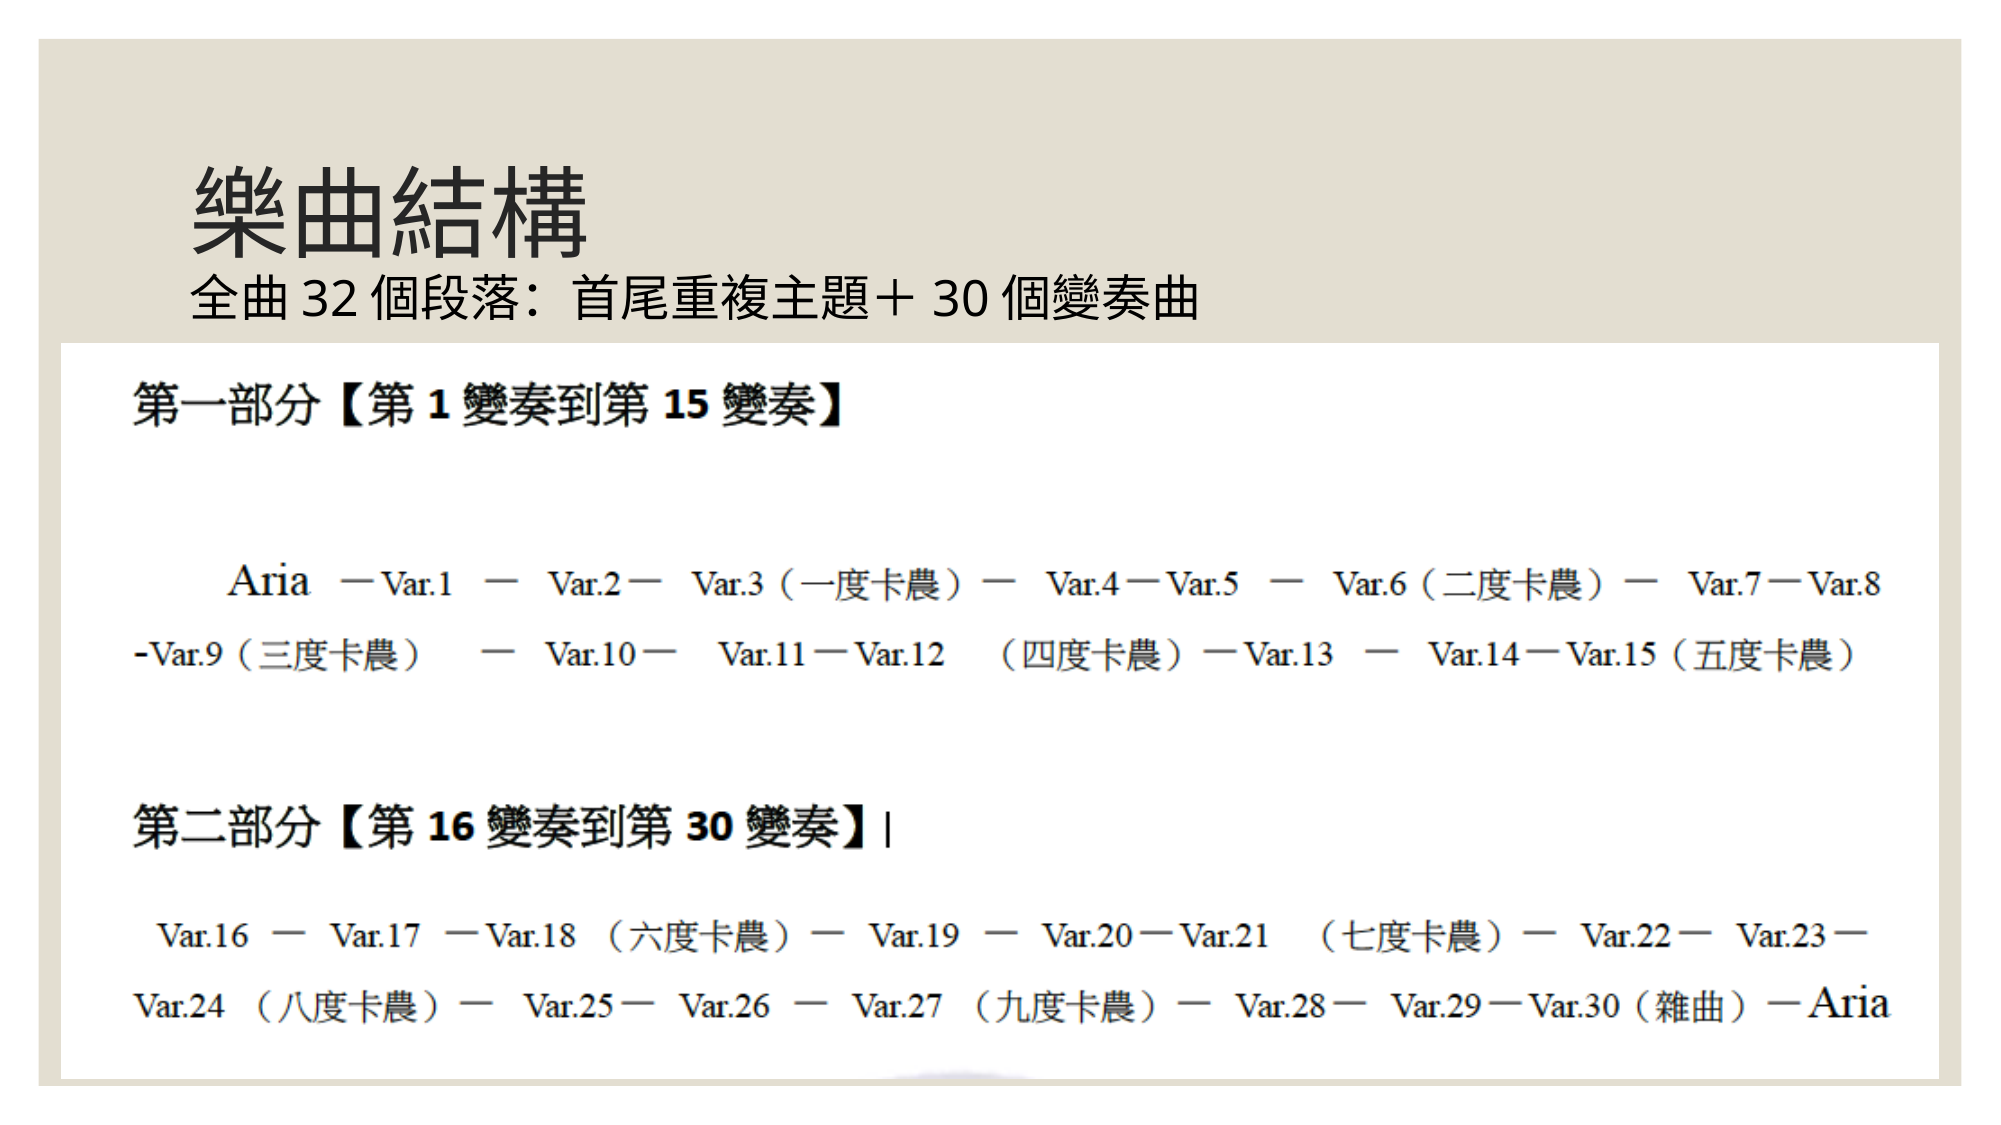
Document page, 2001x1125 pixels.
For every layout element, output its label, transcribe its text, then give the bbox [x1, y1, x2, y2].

picture [61, 343, 1939, 1079]
title 樂曲結構 [174, 105, 1825, 259]
list 全曲32個段落：首尾重複主題＋30個變奏曲 [174, 259, 1825, 339]
